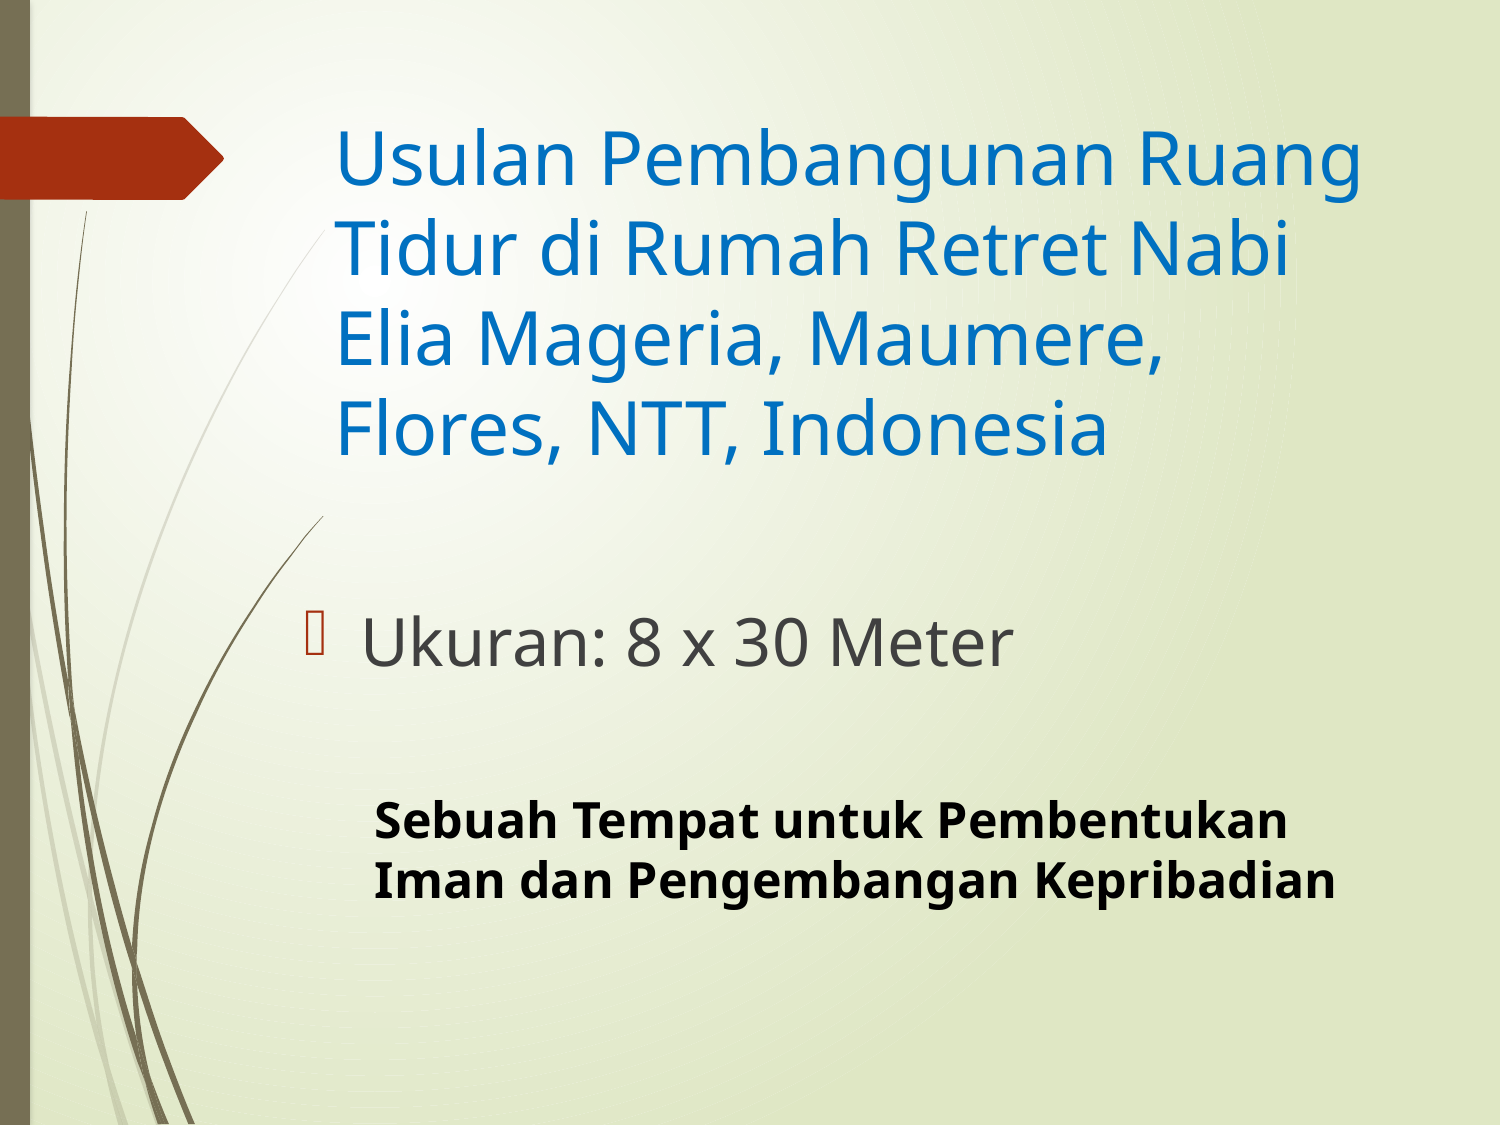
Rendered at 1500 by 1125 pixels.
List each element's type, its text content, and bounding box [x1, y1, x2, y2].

list Ukuran: 8 x 30 Meter [289, 592, 1371, 826]
text_box Sebuah Tempat untuk Pembentukan Iman dan Pengembangan Kepribadian [360, 781, 1400, 917]
title Usulan Pembangunan Ruang Tidur di Rumah Retret Nabi Elia Mageria, Maumere, Flores, NTT, Indonesia [319, 102, 1400, 721]
